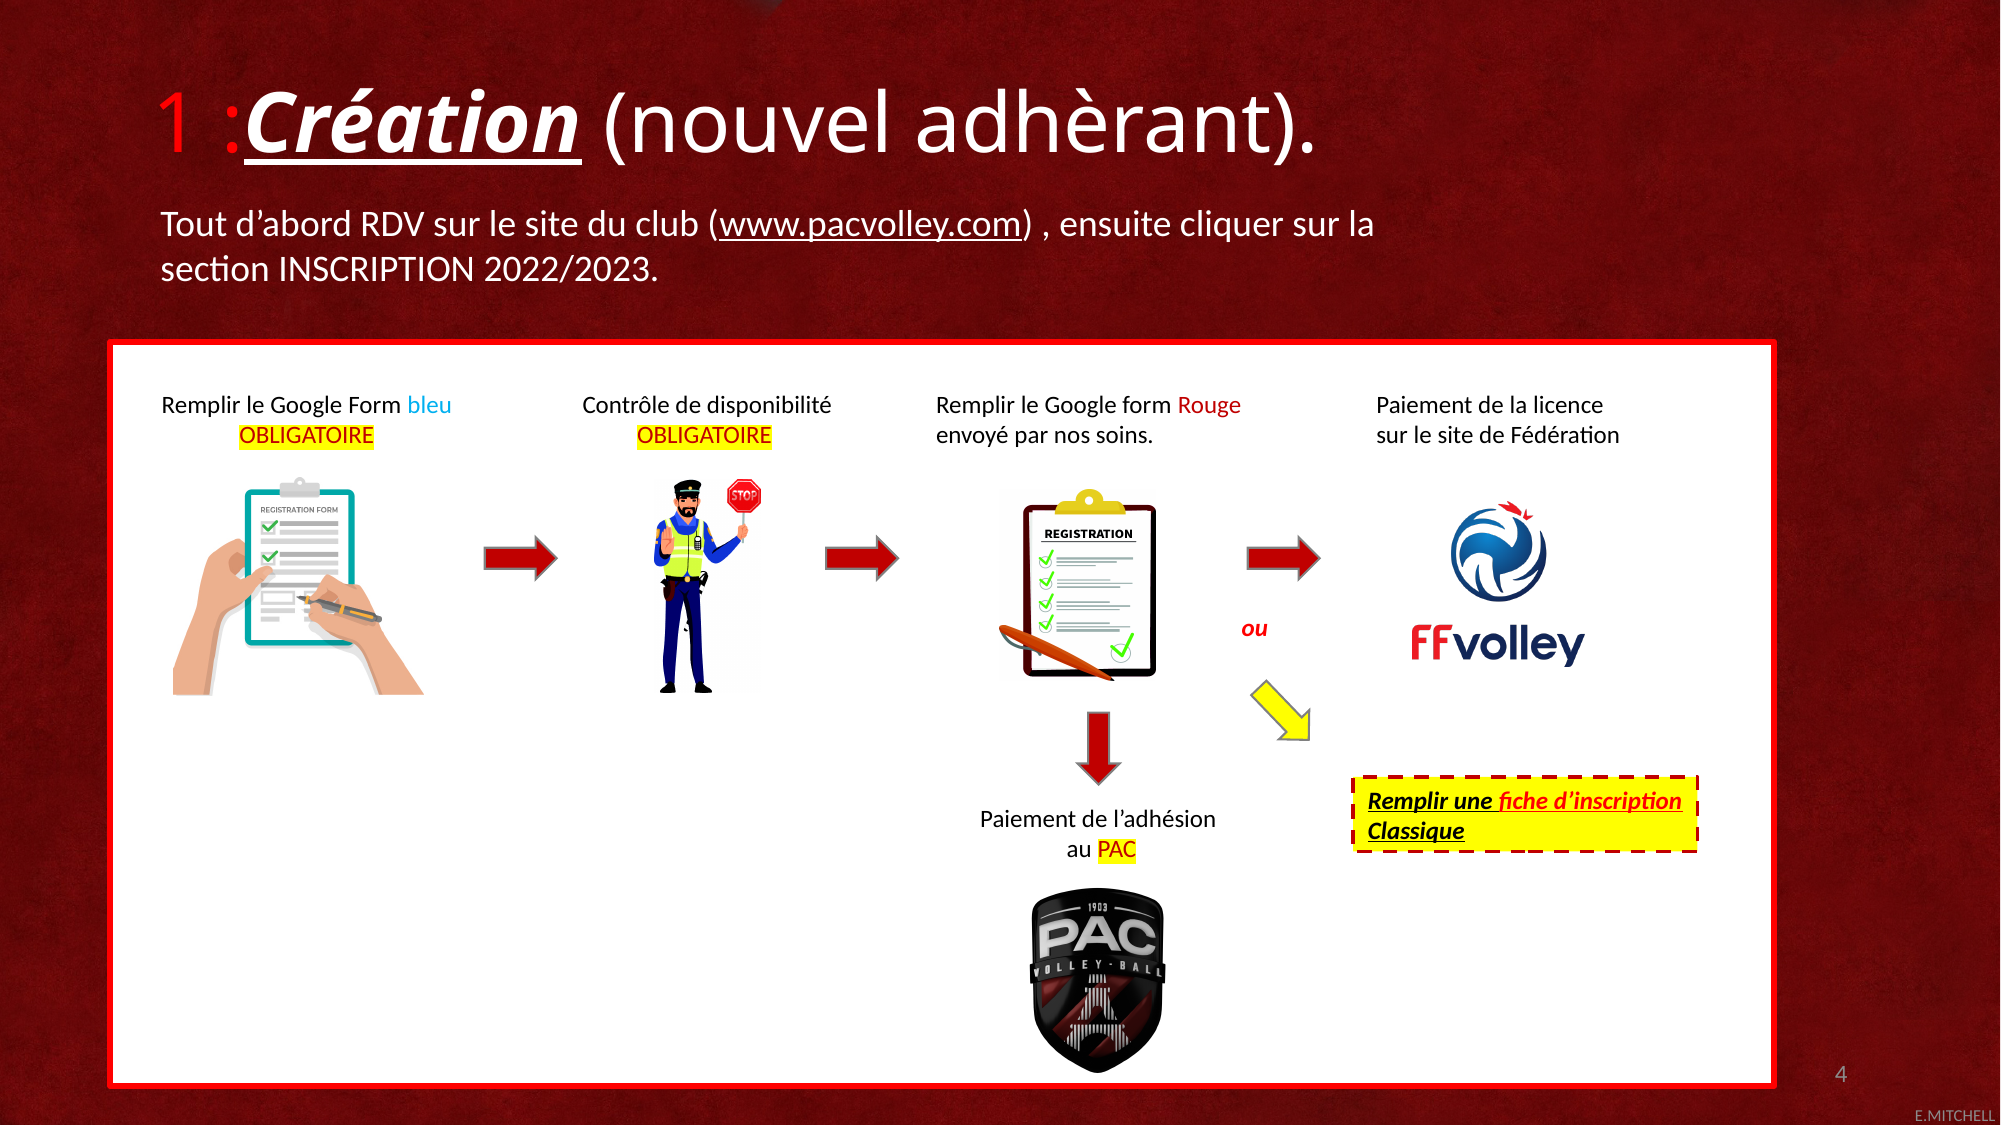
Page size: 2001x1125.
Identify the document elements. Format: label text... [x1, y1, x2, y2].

text_box [1249, 679, 1311, 741]
text_box [1075, 711, 1123, 787]
text_box Paiement de la licence sur le site de Fédération [1361, 381, 1636, 457]
text_box Paiement de l’adhésion au PAC [965, 795, 1232, 870]
text_box [1246, 534, 1322, 582]
text_box Remplir une fiche d’inscription Classique [1353, 776, 1698, 852]
footer E.MITCHELL [1879, 1084, 2000, 1125]
text_box Remplir le Google form Rouge envoyé par nos soins. [921, 381, 1257, 457]
text_box Remplir le Google Form bleu OBLIGATOIRE [146, 381, 468, 457]
text_box [483, 534, 559, 582]
text_box Contrôle de disponibilité OBLIGATOIRE [565, 381, 849, 457]
slide_number 4 [1412, 1042, 1863, 1103]
text_box [110, 341, 1775, 1086]
text_box Tout d’abord RDV sur le site du club (www.pacvolley.com) , ensuite cliquer sur la section INSCRIPTION 2022/2023. [145, 191, 1445, 297]
text_box [825, 534, 900, 582]
title 1 :Création (nouvel adhèrant). [137, 59, 1398, 192]
text_box ou [1226, 604, 1284, 650]
picture [0, 0, 2001, 1125]
